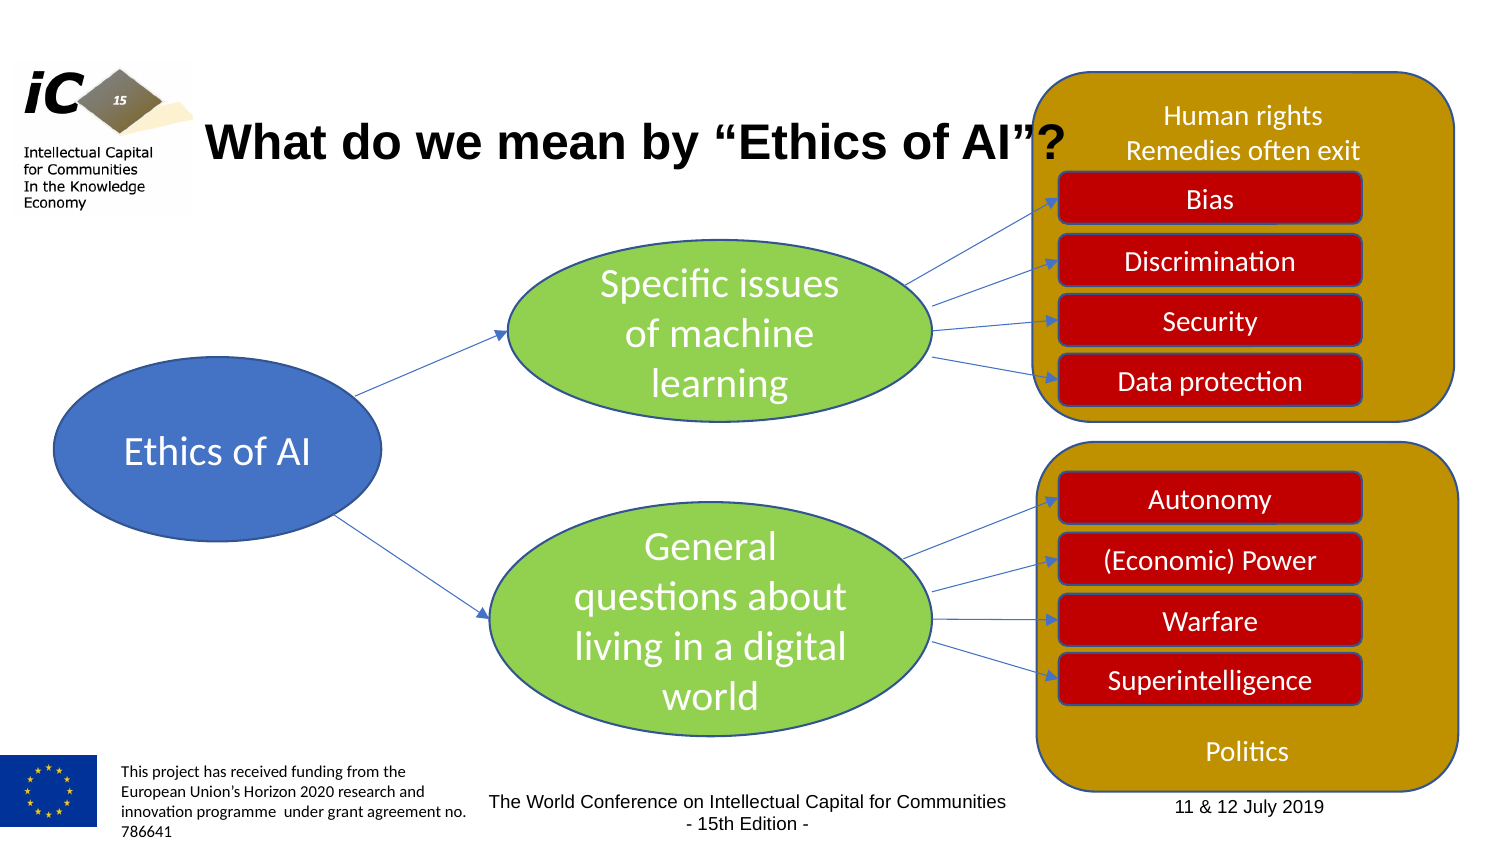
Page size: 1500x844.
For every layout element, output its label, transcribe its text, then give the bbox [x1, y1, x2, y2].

text_box Specific issues of machine learning [506, 238, 933, 423]
text_box Ethics of AI [52, 356, 383, 543]
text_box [903, 497, 1059, 559]
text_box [354, 330, 508, 397]
text_box Human rights Remedies often exit [1031, 71, 1456, 423]
text_box (Economic) Power [1059, 531, 1363, 586]
text_box Discrimination [1059, 232, 1363, 288]
picture [13, 61, 189, 216]
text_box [903, 197, 1059, 287]
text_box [932, 558, 1059, 592]
title What do we mean by “Ethics of AI”? [189, 61, 1397, 225]
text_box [932, 260, 1059, 307]
text_box Superintelligence [1057, 651, 1363, 707]
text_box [932, 357, 1059, 380]
text_box Data protection [1057, 352, 1363, 407]
text_box General questions about living in a digital world [488, 501, 934, 738]
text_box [333, 514, 490, 620]
text_box Security [1057, 292, 1363, 348]
text_box Autonomy [1057, 470, 1363, 525]
text_box Bias [1057, 170, 1363, 225]
picture [0, 755, 97, 827]
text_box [932, 641, 1059, 679]
text_box Warfare [1057, 592, 1363, 647]
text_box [932, 319, 1059, 331]
text_box Politics [1035, 440, 1460, 793]
